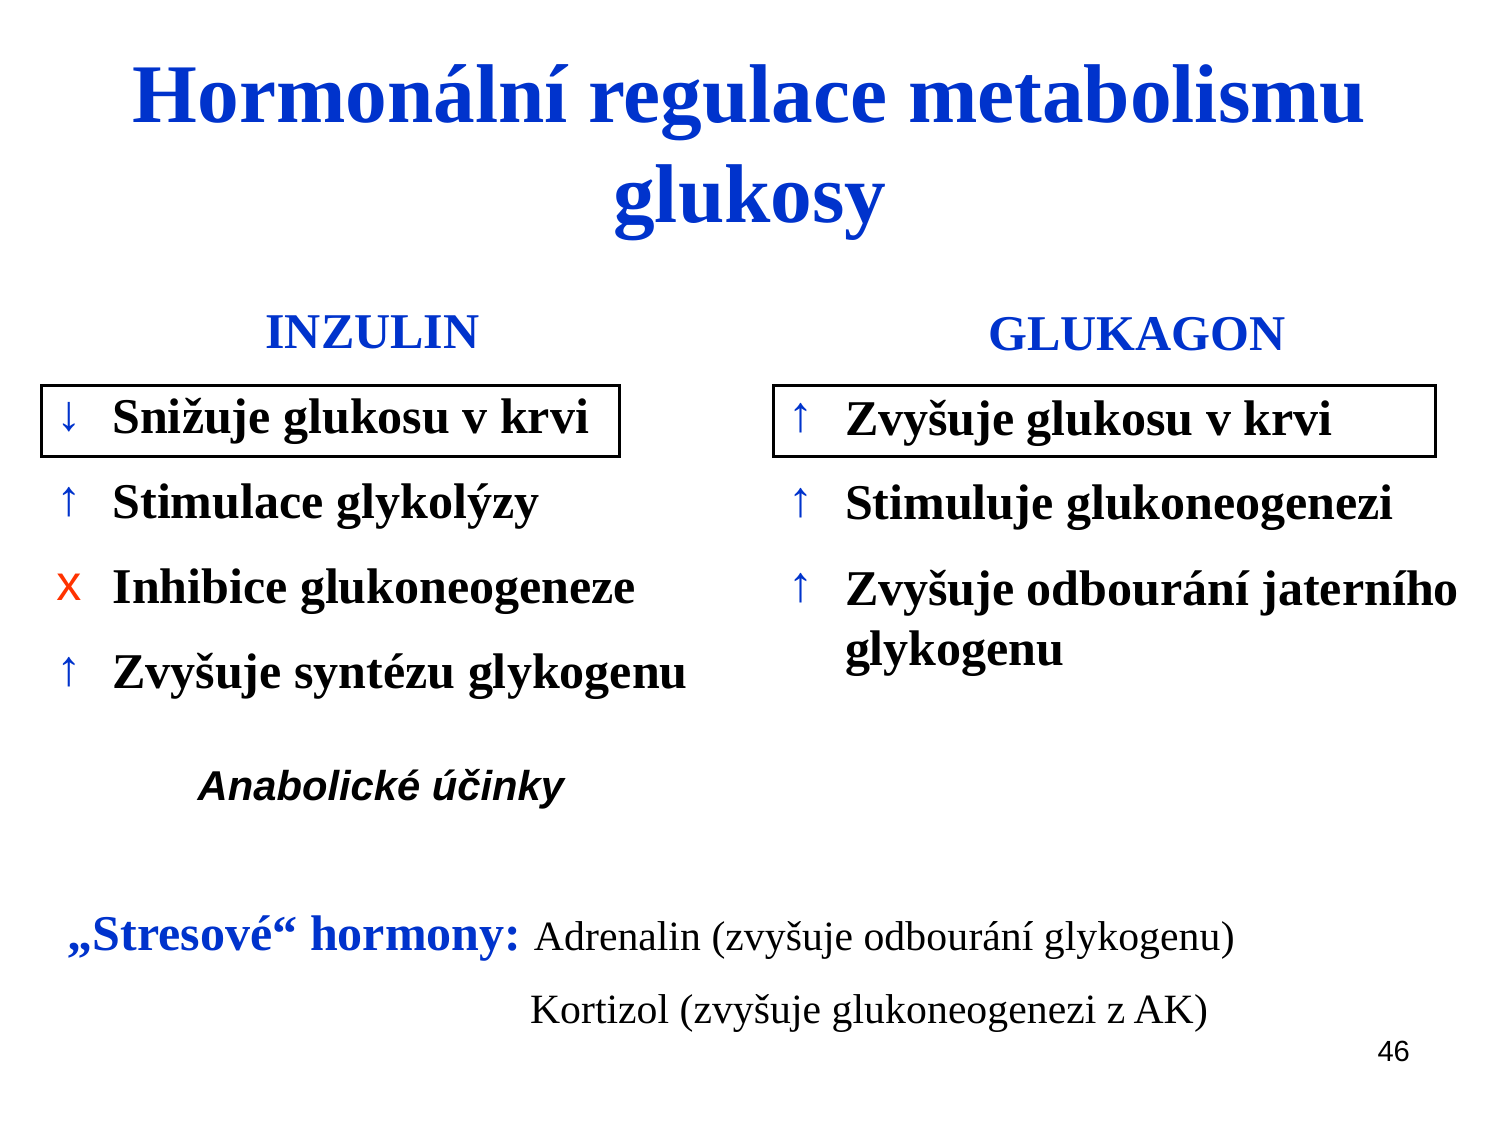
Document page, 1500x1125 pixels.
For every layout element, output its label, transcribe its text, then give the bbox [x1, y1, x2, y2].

text_box Anabolické účinky [183, 751, 585, 817]
title Hormonální regulace metabolismu glukosy [74, 44, 1426, 233]
text_box [41, 385, 620, 457]
list INZULIN Snižuje glukosu v krvi Stimulace glykolýzy Inhibice glukoneogeneze Zvyšuje syntézu glykogenu [40, 290, 704, 1034]
text_box „Stresové“ hormony: Adrenalin (zvyšuje odbourání glykogenu) Kortizol (zvyšuje glukoneogenezi z AK) [53, 893, 1500, 1039]
text_box [773, 385, 1436, 457]
list GLUKAGON Zvyšuje glukosu v krvi Stimuluje glukoneogenezi Zvyšuje odbourání jaterního glykogenu [773, 292, 1500, 893]
slide_number 46 [1074, 1039, 1426, 1103]
